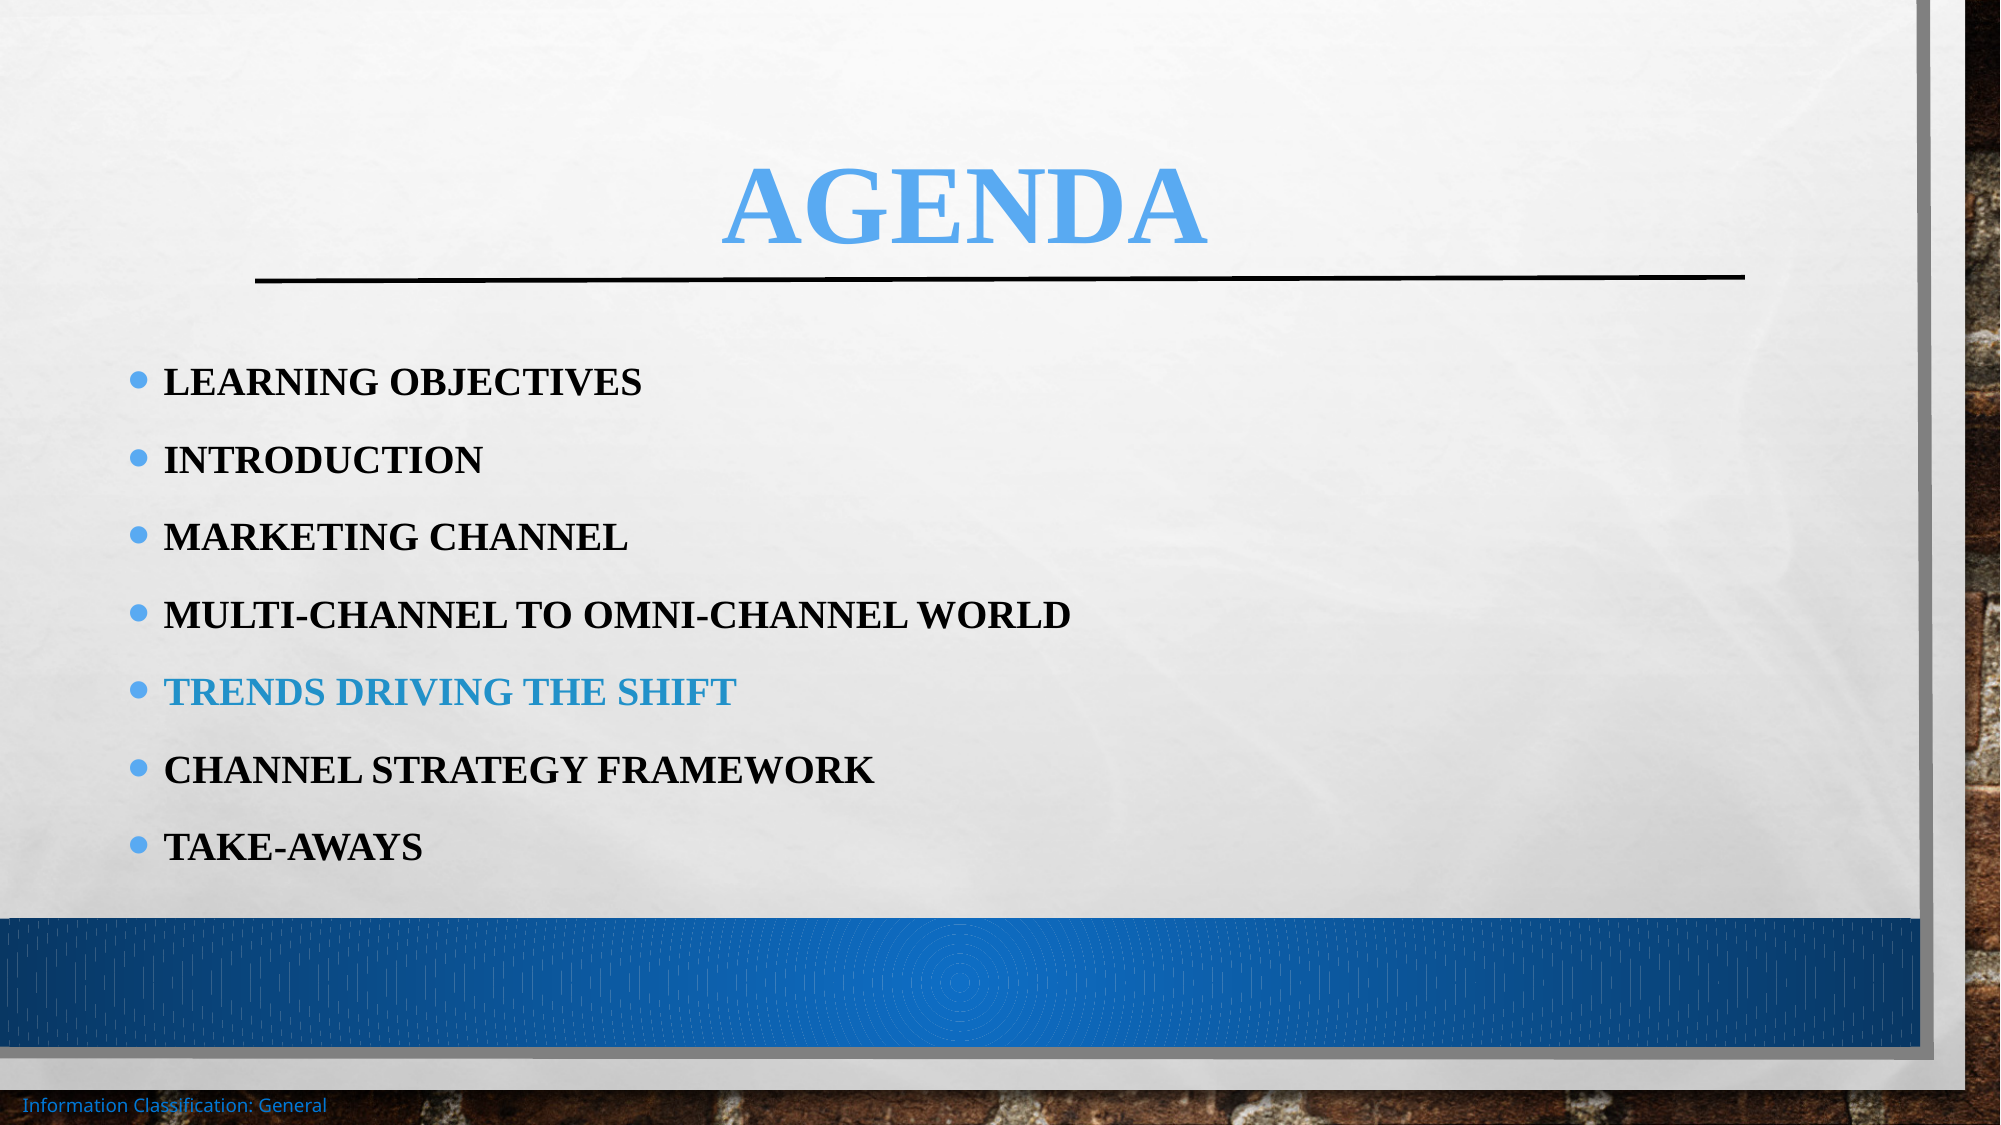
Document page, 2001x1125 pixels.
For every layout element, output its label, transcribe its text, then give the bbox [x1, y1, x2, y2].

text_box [254, 276, 1746, 282]
title Agenda [112, 112, 1818, 302]
list Learning Objectives Introduction Marketing Channel Multi-Channel to Omni-Channel World Trends Driving the Shift Channel Strategy Framework Take-aways [112, 338, 1818, 882]
picture [0, 0, 2000, 1125]
